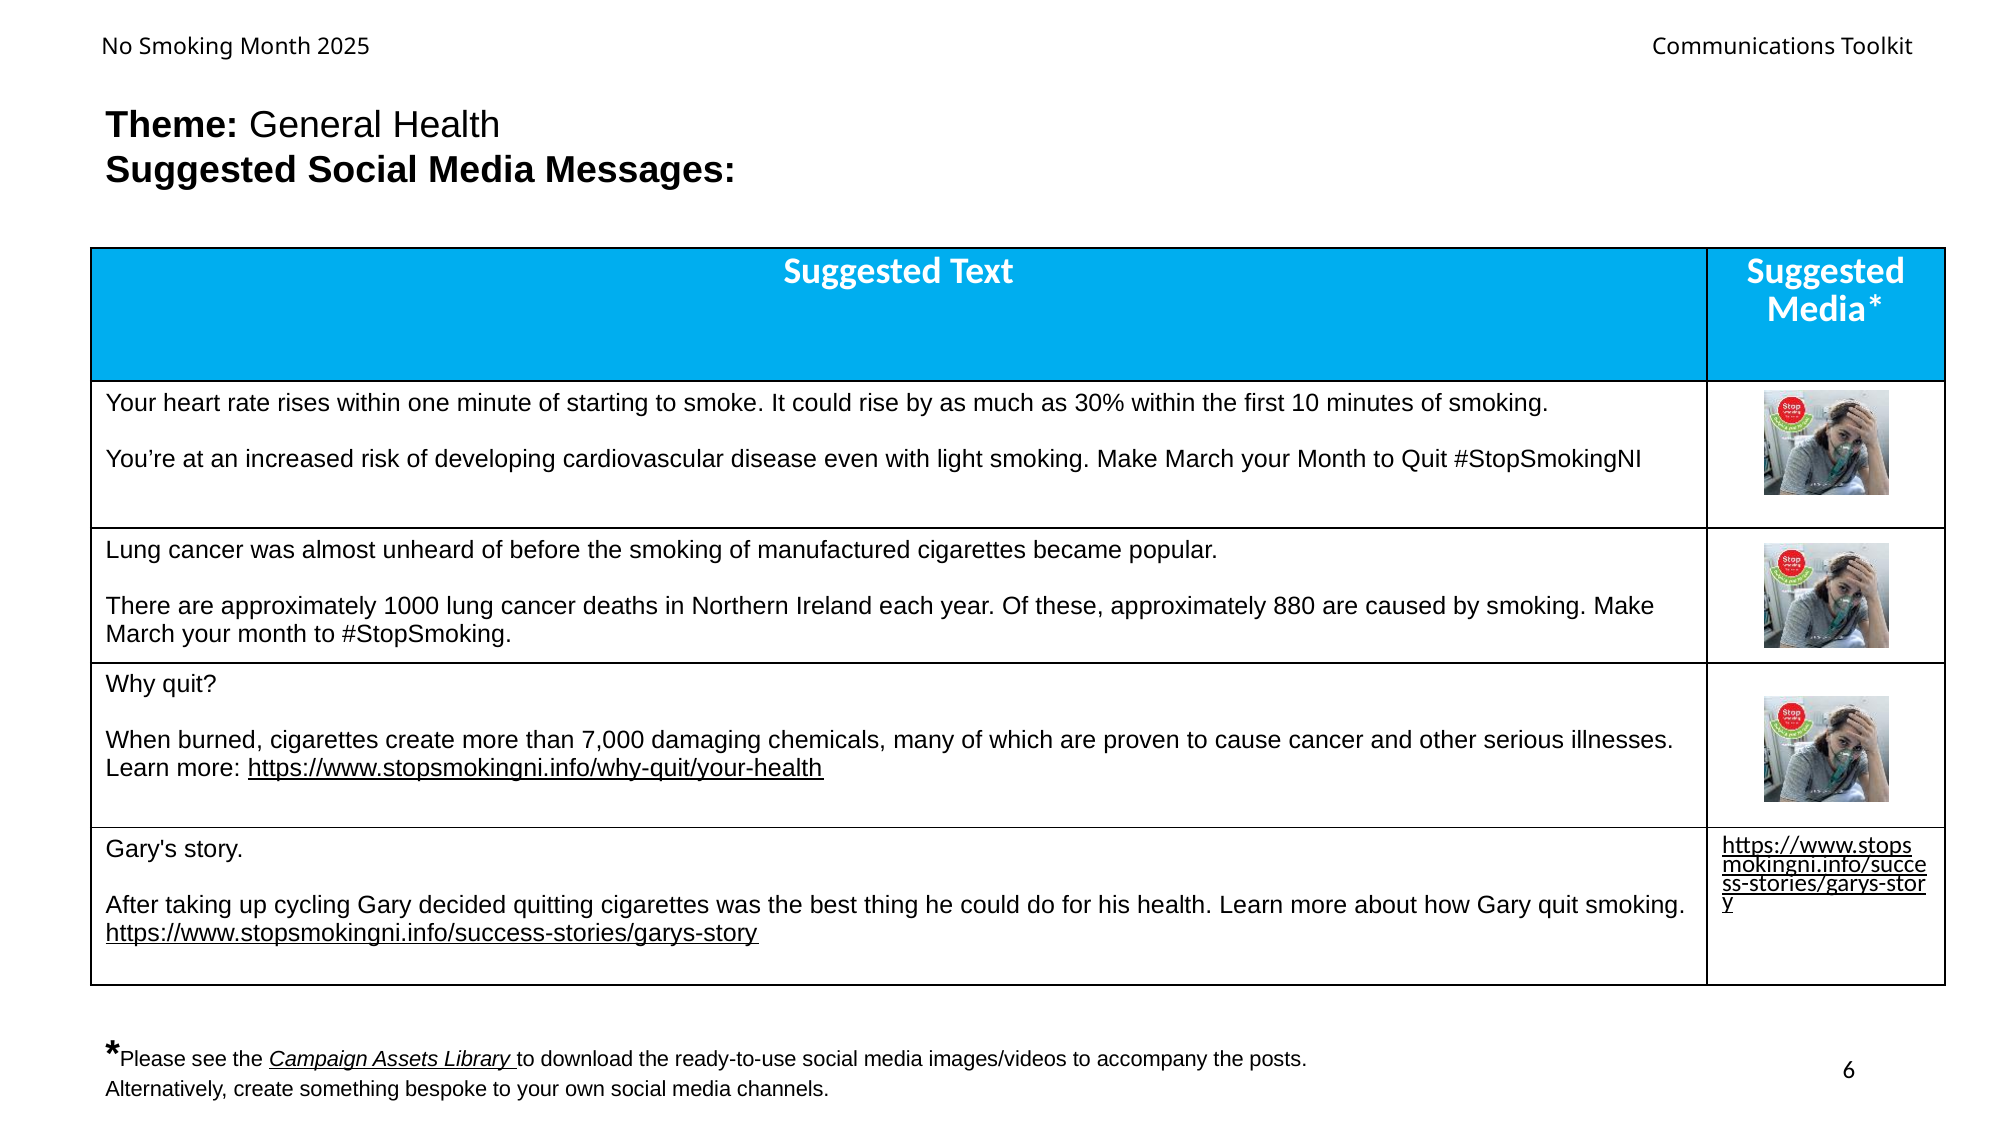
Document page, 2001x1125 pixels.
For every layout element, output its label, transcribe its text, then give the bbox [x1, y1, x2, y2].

table_cell Why quit? When burned, cigarettes create more than 7,000 damaging chemicals, many of which are proven to cause cancer and other serious illnesses. Learn more: https://www.stopsmokingni.info/why-quit/your-health [92, 664, 1706, 827]
table_cell https://www.stopsmokingni.info/success-stories/garys-story [1708, 828, 1944, 984]
picture [1764, 696, 1889, 802]
table_cell [1708, 529, 1944, 662]
table_cell [1708, 664, 1944, 827]
table_cell Lung cancer was almost unheard of before the smoking of manufactured cigarettes became popular. There are approximately 1000 lung cancer deaths in Northern Ireland each year. Of these, approximately 880 are caused by smoking. Make March your month to #StopSmoking. [92, 529, 1706, 662]
table_header Suggested Text [92, 249, 1706, 380]
table_cell Your heart rate rises within one minute of starting to smoke. It could rise by as much as 30% within the first 10 minutes of smoking. You’re at an increased risk of developing cardiovascular disease even with light smoking. Make March your Month to Quit #StopSmokingNI [92, 382, 1706, 527]
text_box Theme: General Health Suggested Social Media Messages: [90, 92, 1936, 198]
text_box No Smoking Month 2025 [86, 24, 892, 67]
table_cell Gary's story. After taking up cycling Gary decided quitting cigarettes was the best thing he could do for his health. Learn more about how Gary quit smoking. https://www.stopsmokingni.info/success-stories/garys-story [92, 828, 1706, 984]
table_cell [1708, 382, 1944, 527]
text_box Communications Toolkit [1637, 24, 2000, 67]
table_header Suggested Media* [1708, 249, 1944, 380]
picture [1764, 543, 1889, 648]
text_box *Please see the Campaign Assets Library to download the ready-to-use social media images/videos to accompany the posts. Alternatively, create something bespoke to your own social media channels. [90, 1021, 1588, 1125]
slide_number 6 [1588, 1034, 1871, 1103]
picture [1764, 390, 1889, 495]
